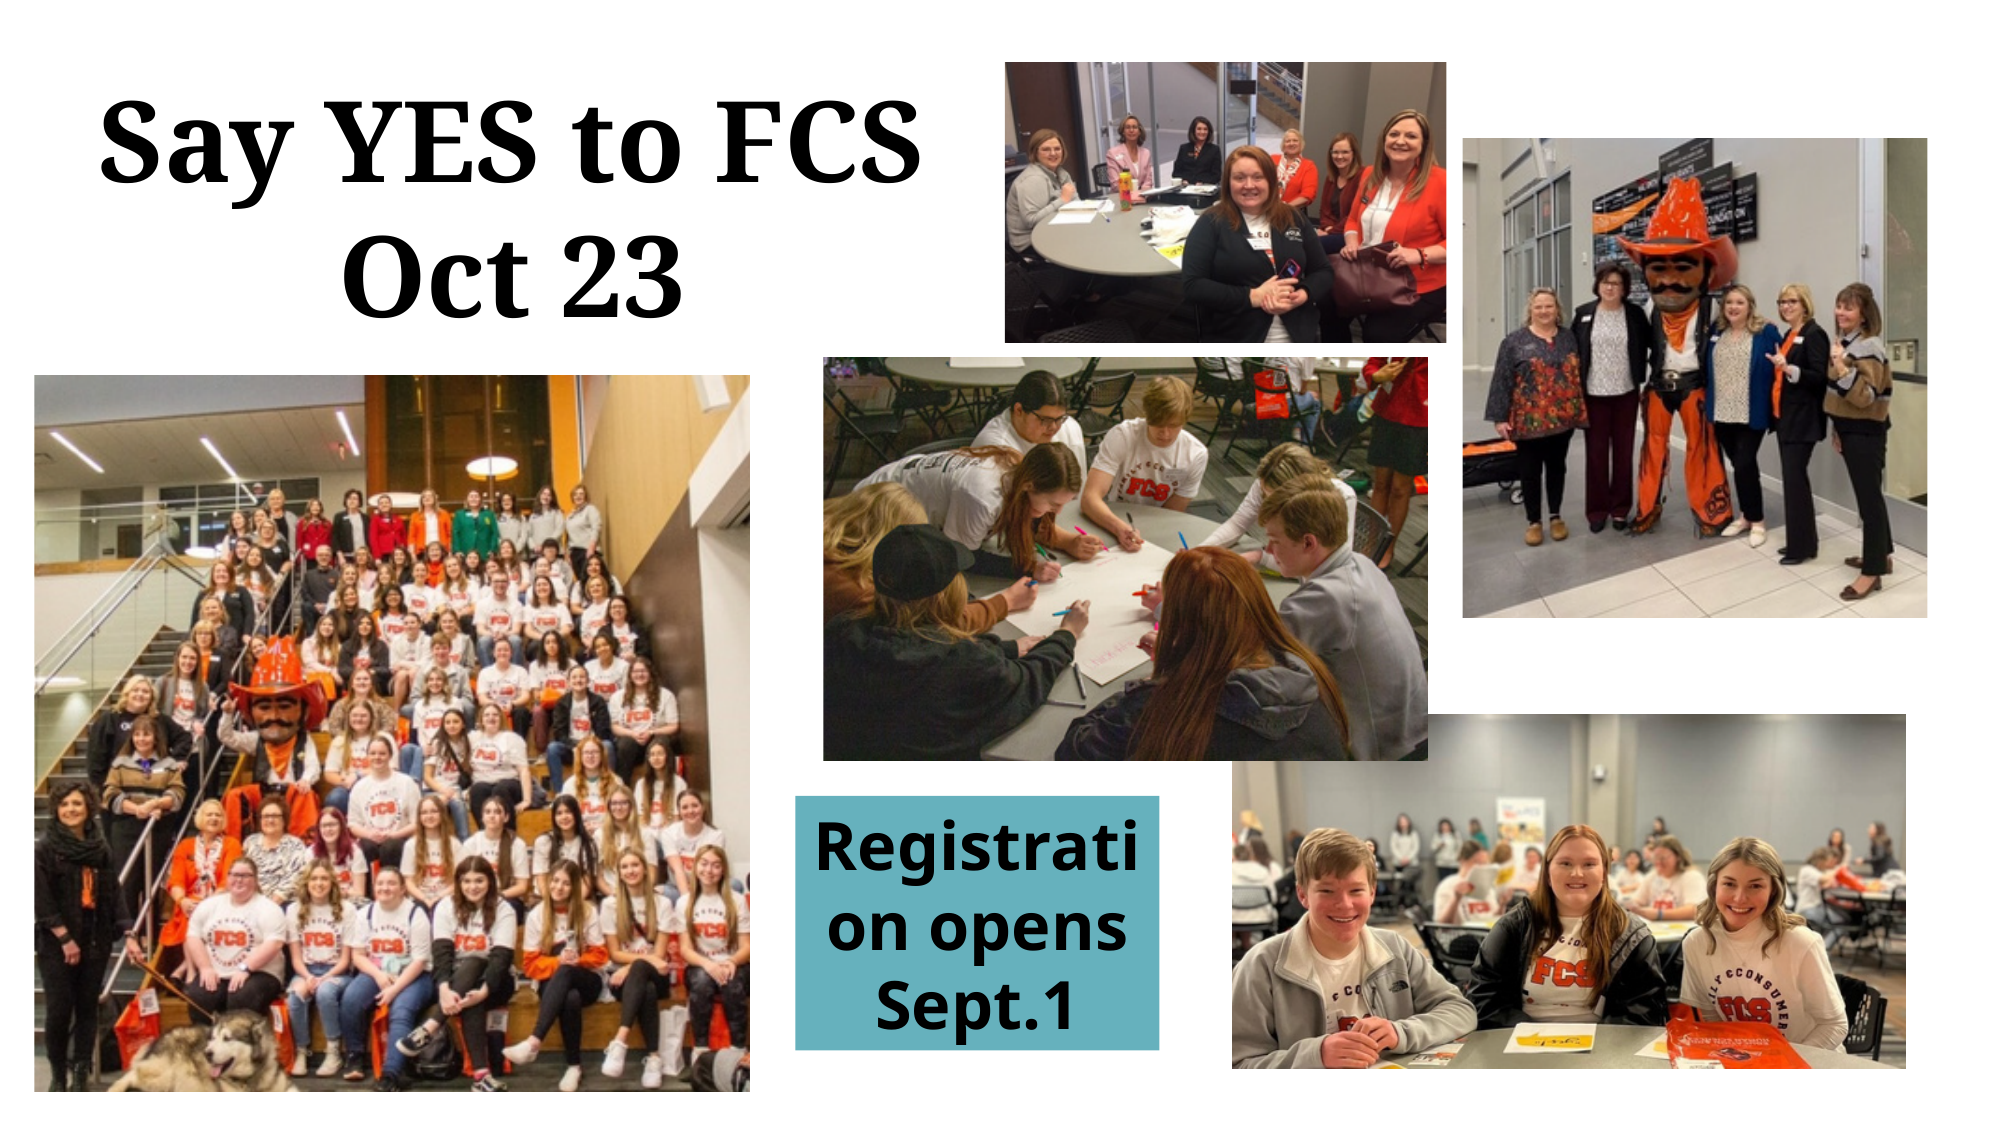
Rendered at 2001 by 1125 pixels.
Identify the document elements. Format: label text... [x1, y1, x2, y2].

picture [1462, 138, 1928, 619]
picture [823, 357, 1906, 1069]
text_box Say YES to FCS Oct 23 [83, 62, 941, 483]
text_box Registration opens Sept.1 [795, 795, 1160, 1051]
picture [33, 375, 751, 1092]
picture [1004, 62, 1447, 344]
